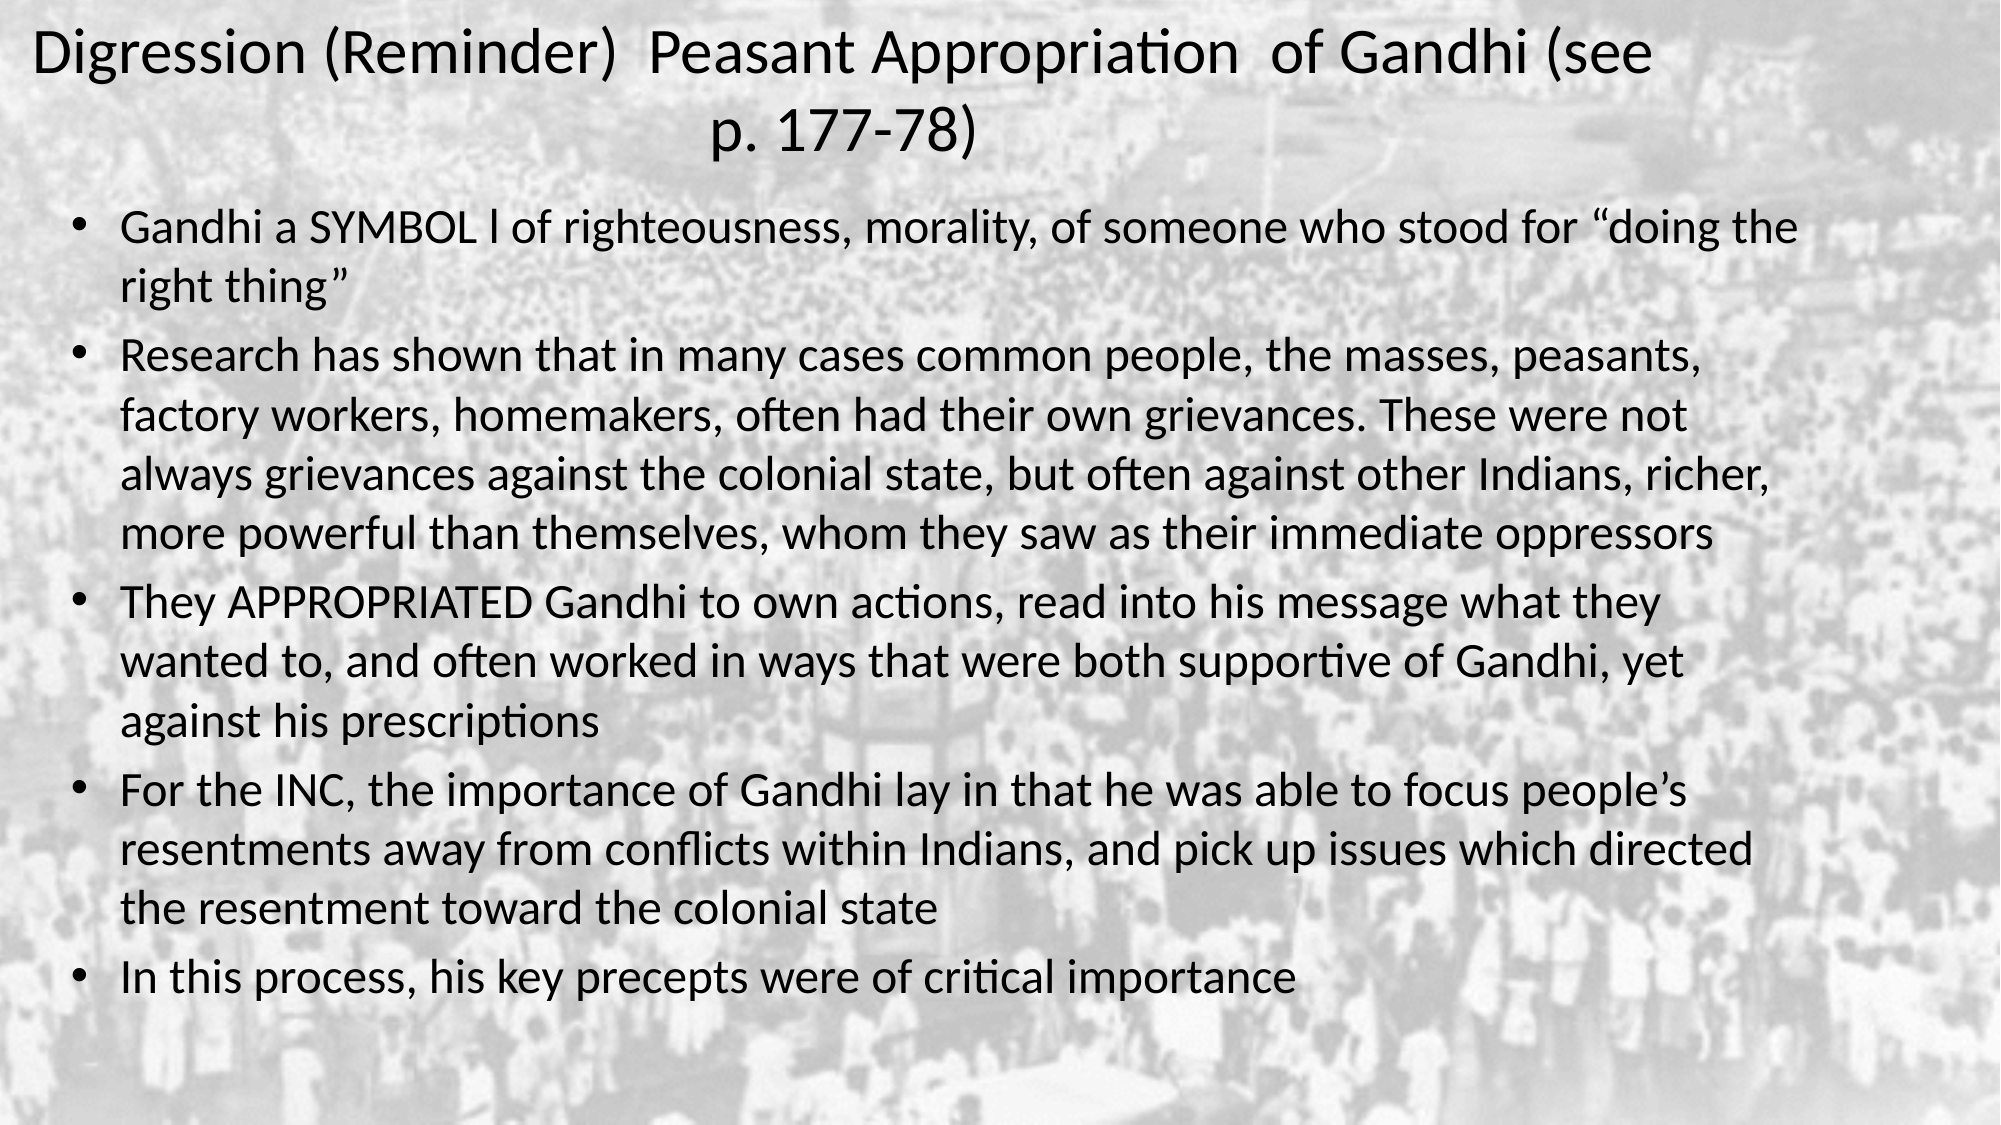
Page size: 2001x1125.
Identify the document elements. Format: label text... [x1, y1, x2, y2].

list Gandhi a SYMBOL l of righteousness, morality, of someone who stood for “doing the right thing” Research has shown that in many cases common people, the masses, peasants, factory workers, homemakers, often had their own grievances. These were not always grievances against the colonial state, but often against other Indians, richer, more powerful than themselves, whom they saw as their immediate oppressors They APPROPRIATED Gandhi to own actions, read into his message what they wanted to, and often worked in ways that were both supportive of Gandhi, yet against his prescriptions For the INC, the importance of Gandhi lay in that he was able to focus people’s resentments away from conflicts within Indians, and pick up issues which directed the resentment toward the colonial state In this process, his key precepts were of critical importance [55, 186, 1828, 1092]
title Digression (Reminder) Peasant Appropriation of Gandhi (see p. 177-78) [13, 0, 1675, 174]
